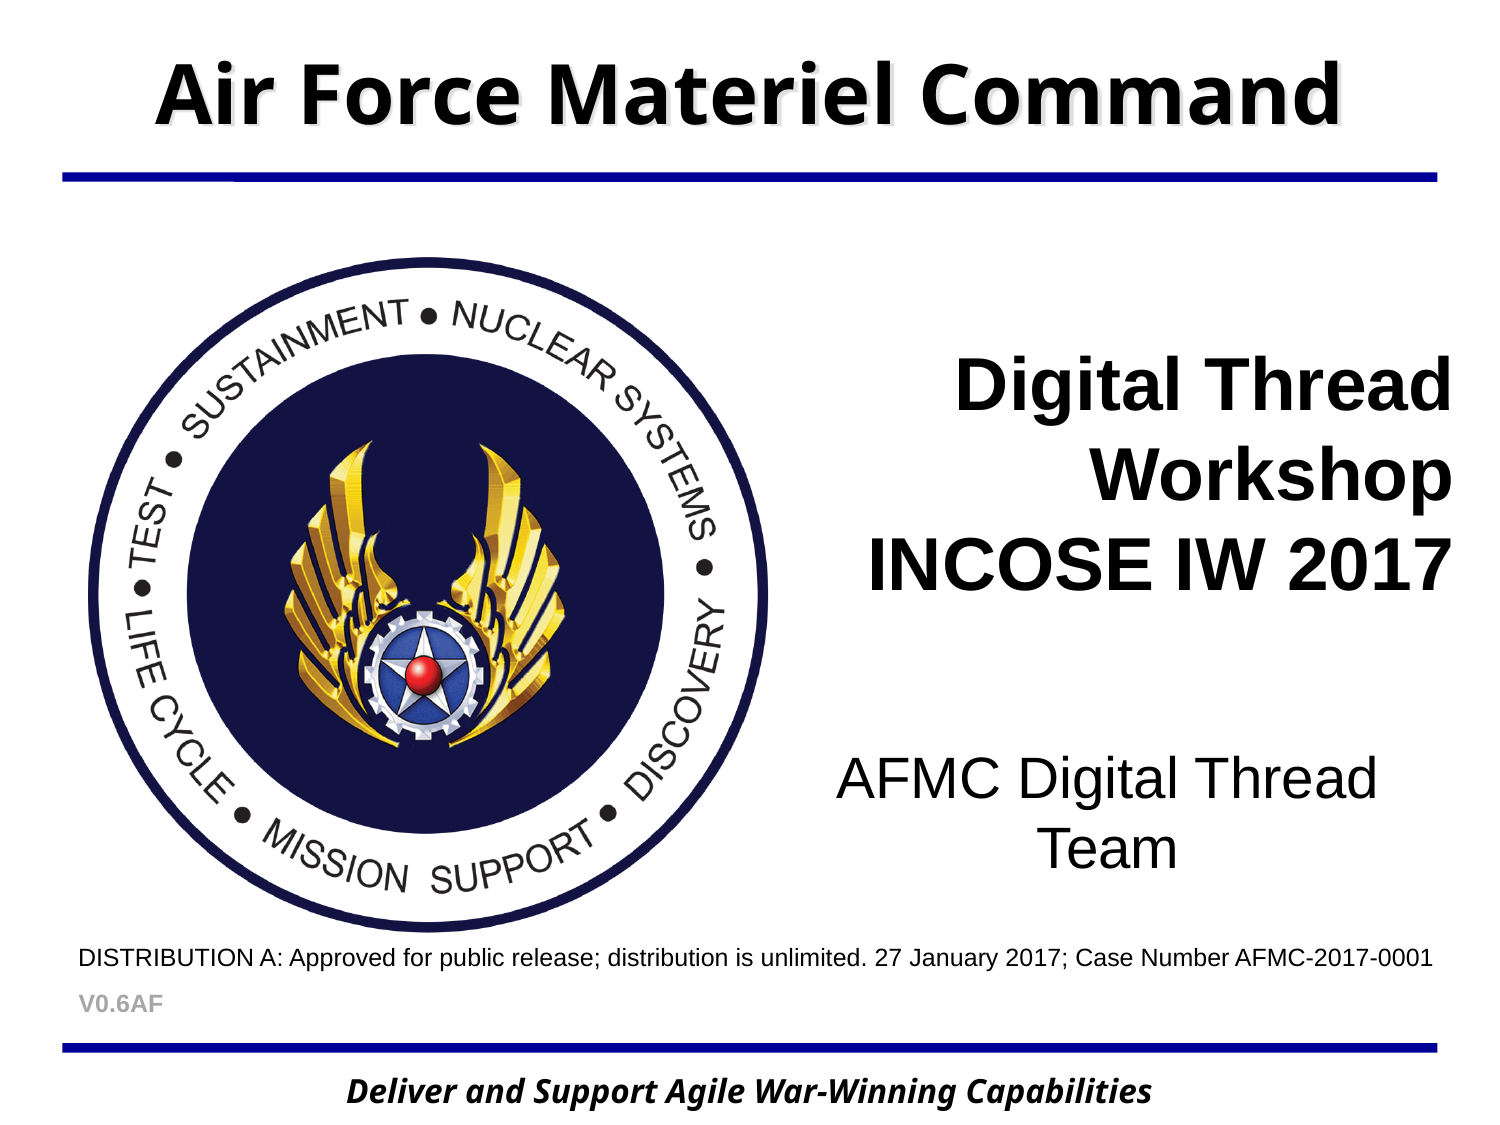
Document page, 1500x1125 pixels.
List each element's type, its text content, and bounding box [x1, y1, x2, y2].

title Digital Thread Workshop INCOSE IW 2017 [811, 349, 1470, 591]
text_box DISTRIBUTION A: Approved for public release; distribution is unlimited. 27 January 2017; Case Number AFMC-2017-0001 [63, 934, 1459, 980]
text_box V0.6AF [63, 980, 179, 1025]
list AFMC Digital Thread Team [754, 732, 1463, 921]
picture [62, 231, 790, 955]
